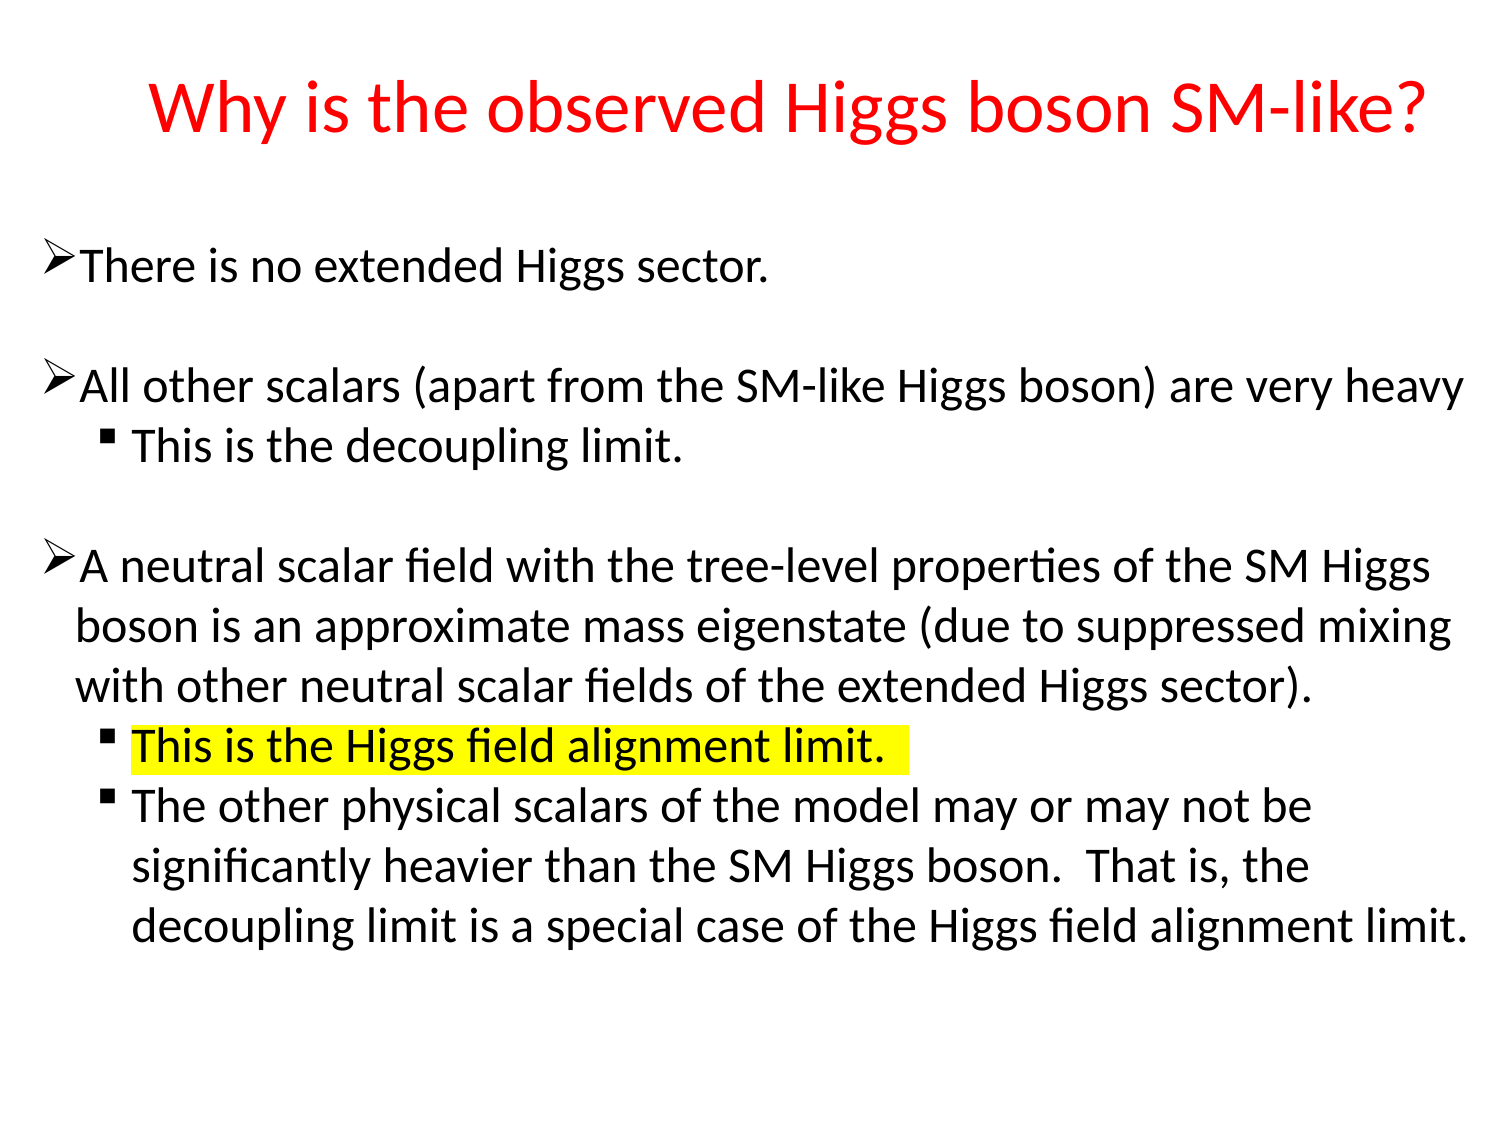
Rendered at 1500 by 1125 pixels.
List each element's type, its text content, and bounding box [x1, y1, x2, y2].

text_box There is no extended Higgs sector. All other scalars (apart from the SM-like Higgs boson) are very heavy This is the decoupling limit. A neutral scalar field with the tree-level properties of the SM Higgs boson is an approximate mass eigenstate (due to suppressed mixing with other neutral scalar fields of the extended Higgs sector). This is the Higgs field alignment limit. The other physical scalars of the model may or may not be significantly heavier than the SM Higgs boson. That is, the decoupling limit is a special case of the Higgs field alignment limit. [24, 224, 1500, 960]
text_box Why is the observed Higgs boson SM-like? [133, 49, 1446, 155]
